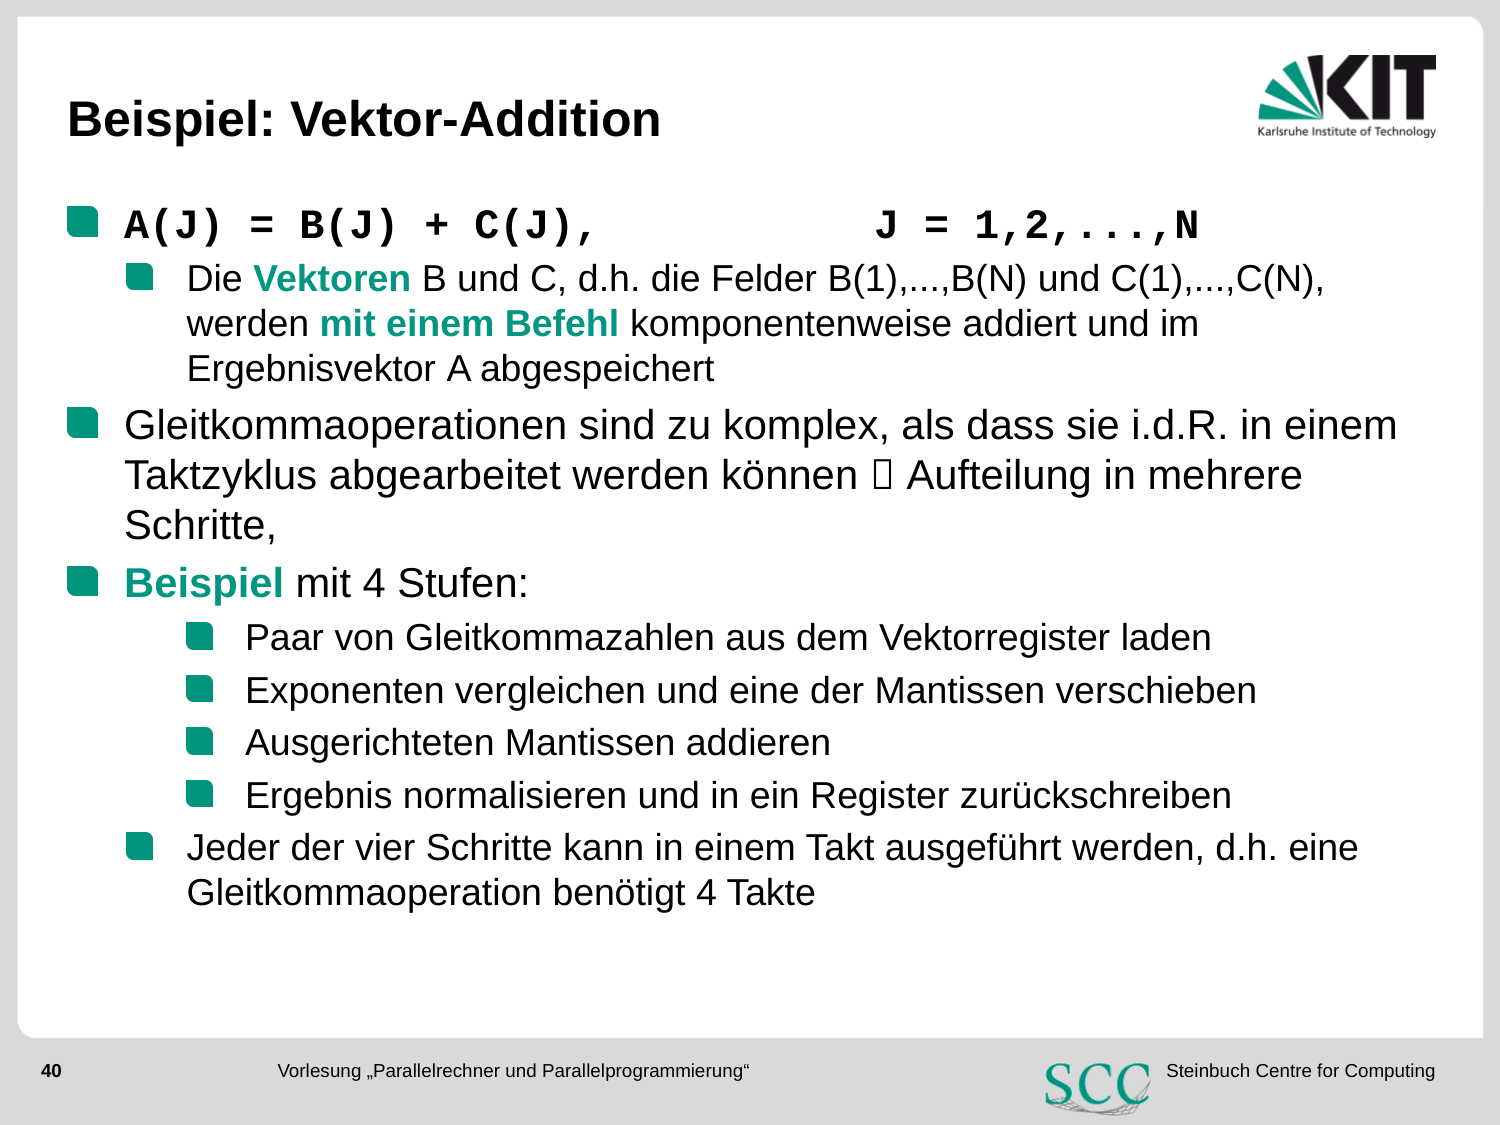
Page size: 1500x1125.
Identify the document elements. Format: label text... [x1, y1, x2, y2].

title Beispiel: Vektor-Addition [67, 54, 1199, 148]
picture [0, 0, 1500, 1125]
footer Vorlesung „Parallelrechner und Parallelprogrammierung“ [277, 1058, 963, 1118]
list A(J) = B(J) + C(J), J = 1,2,...,N Die Vektoren B und C, d.h. die Felder B(1),...,B(N) und C(1),...,C(N), werden mit einem Befehl komponentenweise addiert und im Ergebnisvektor A abgespeichert Gleitkommaoperationen sind zu komplex, als dass sie i.d.R. in einem Taktzyklus abgearbeitet werden können  Aufteilung in mehrere Schritte, Beispiel mit 4 Stufen: Paar von Gleitkommazahlen aus dem Vektorregister laden Exponenten vergleichen und eine der Mantissen verschieben Ausgerichteten Mantissen addieren Ergebnis normalisieren und in ein Register zurückschreiben Jeder der vier Schritte kann in einem Takt ausgeführt werden, d.h. eine Gleitkommaoperation benötigt 4 Takte [67, 196, 1436, 1000]
